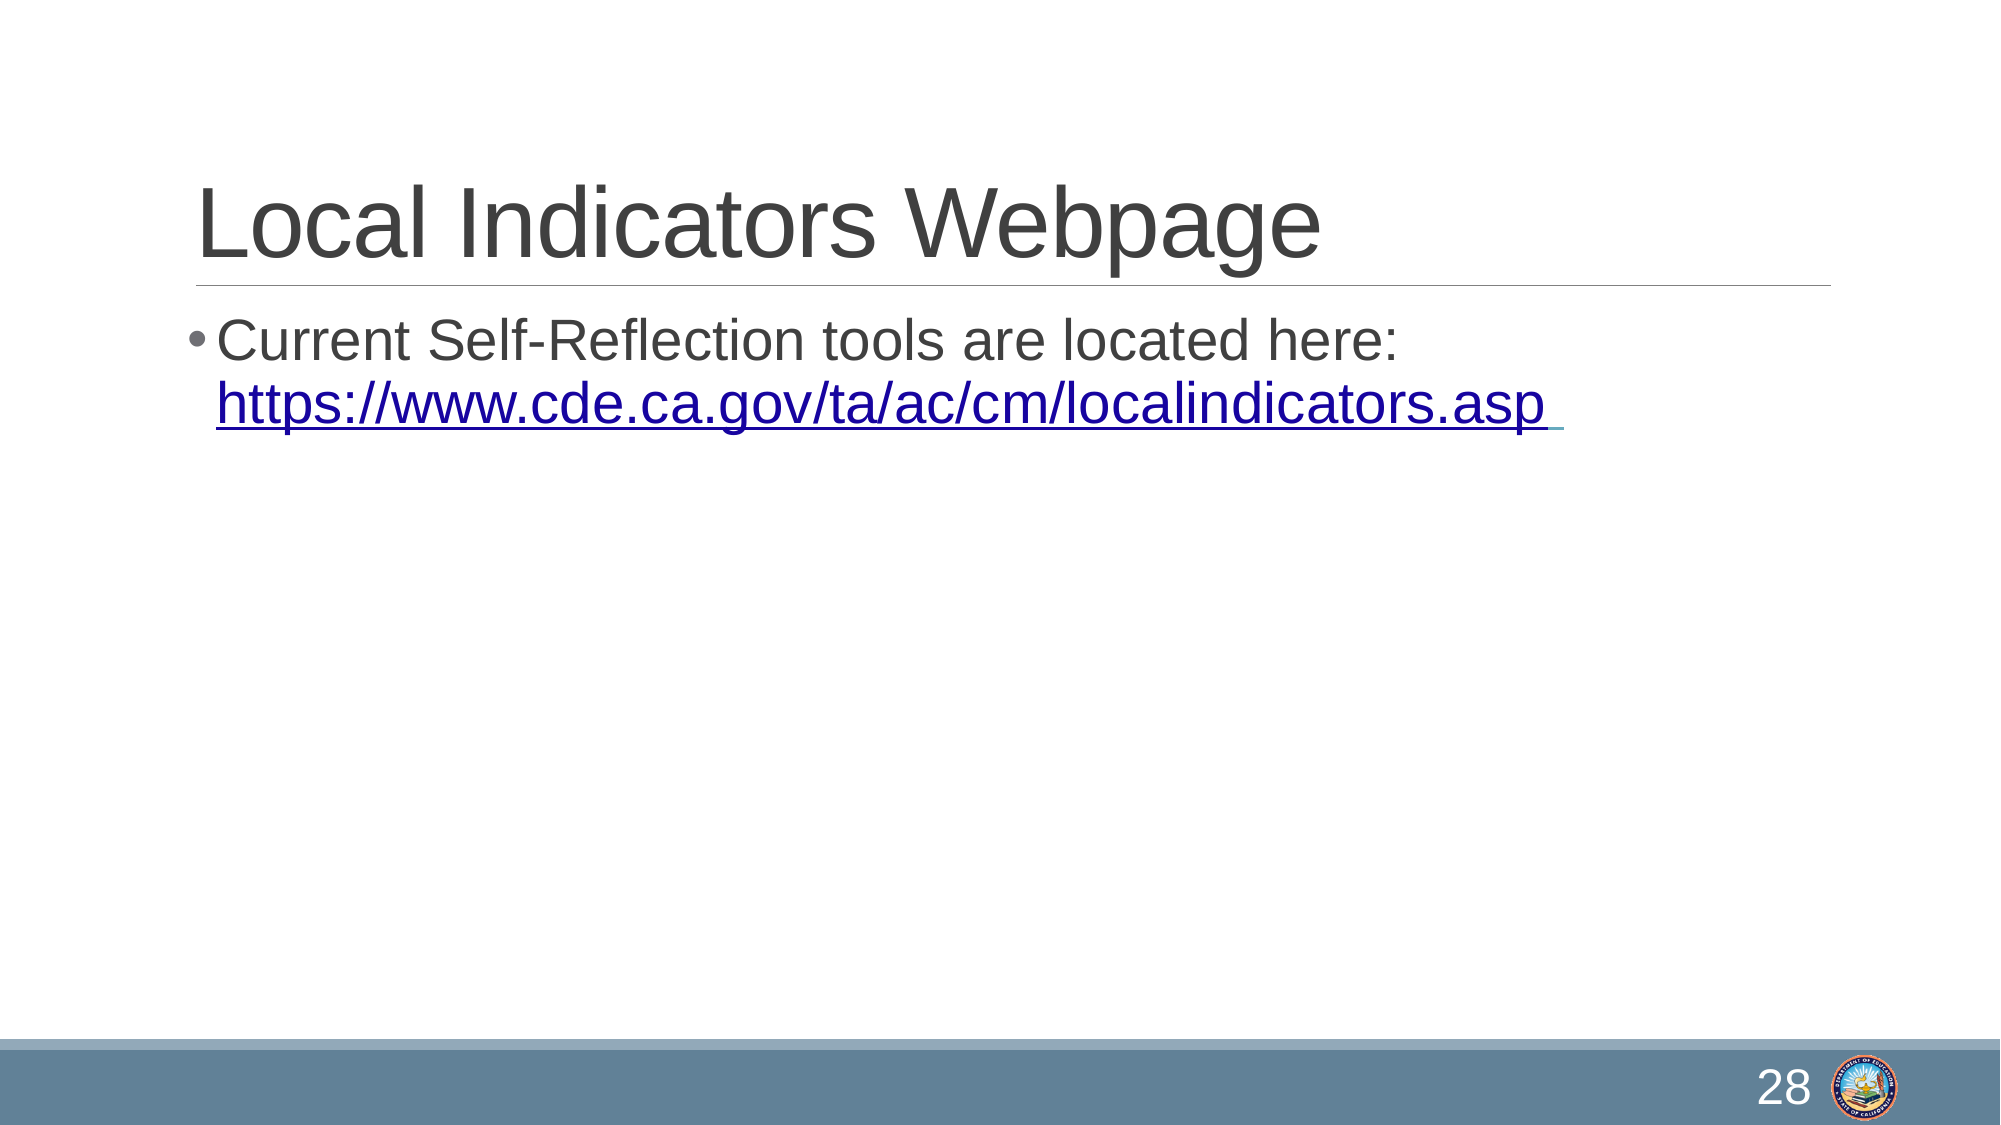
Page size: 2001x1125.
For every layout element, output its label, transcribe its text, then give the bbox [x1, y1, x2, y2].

slide_number 28 [1611, 1054, 1827, 1115]
title Local Indicators Webpage [180, 47, 1830, 285]
list Current Self-Reflection tools are located here: https://www.cde.ca.gov/ta/ac/cm/localindicators.asp [180, 302, 1830, 963]
picture [1831, 1055, 1899, 1122]
